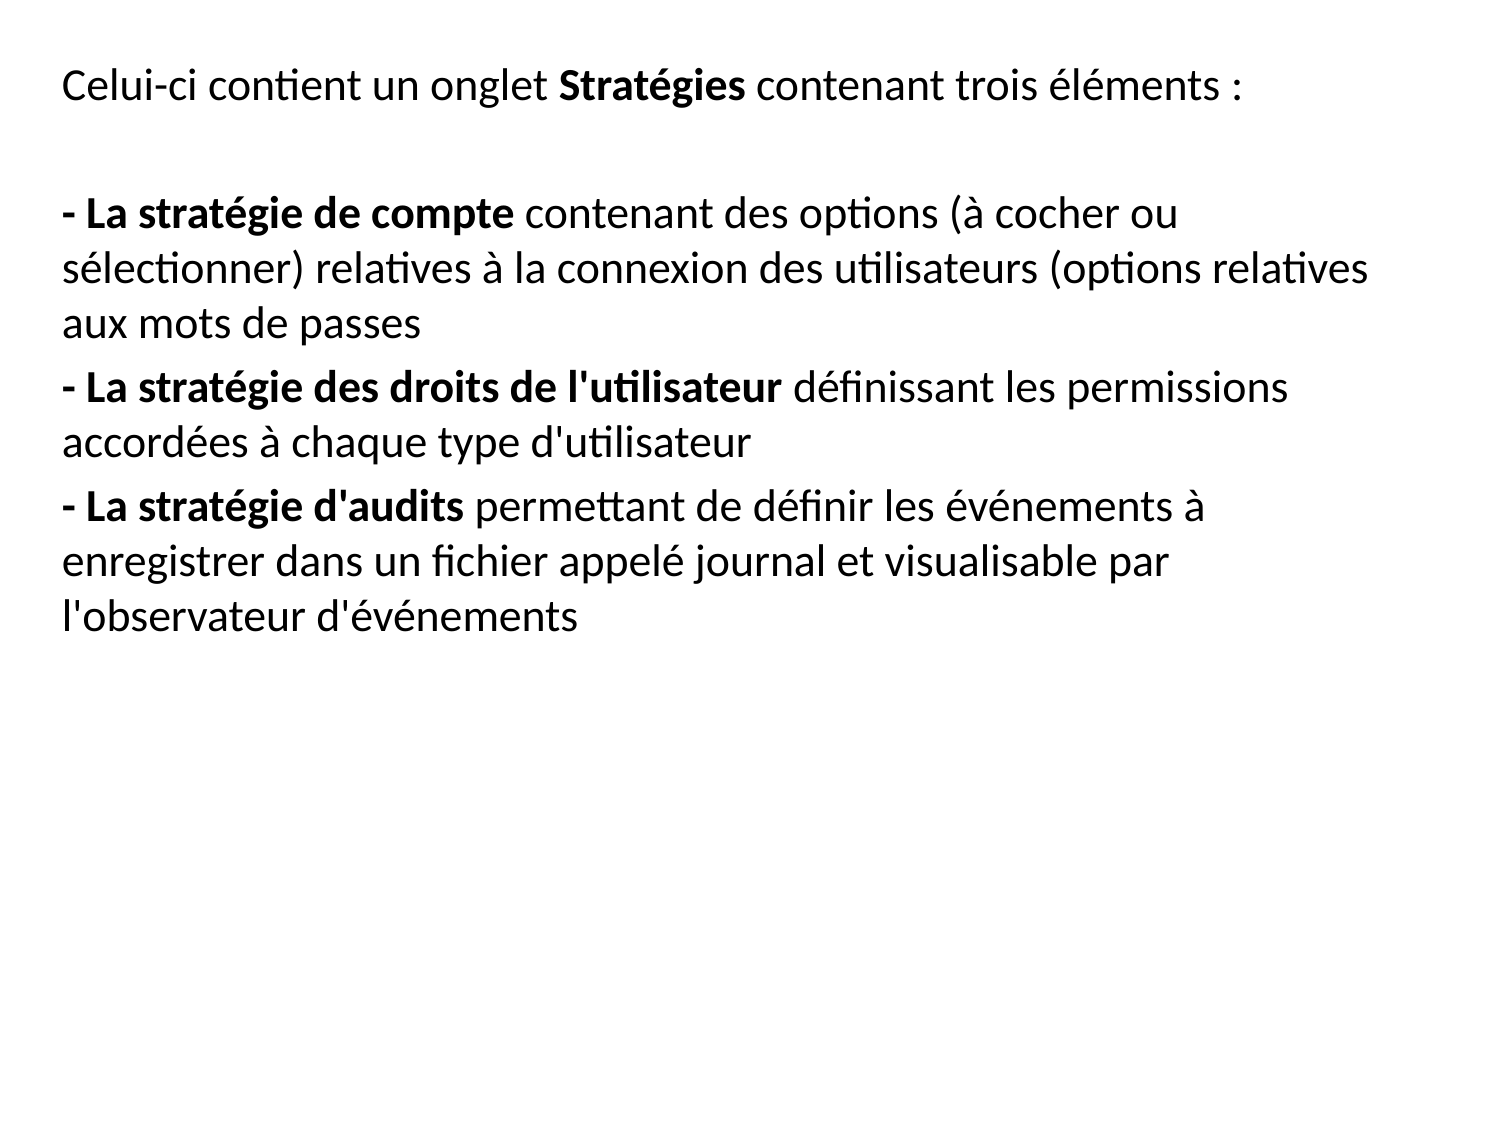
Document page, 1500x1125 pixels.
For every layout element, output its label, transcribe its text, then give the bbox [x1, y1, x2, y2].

subtitle Celui-ci contient un onglet Stratégies contenant trois éléments : - La stratégie de compte contenant des options (à cocher ou sélectionner) relatives à la connexion des utilisateurs (options relatives aux mots de passes - La stratégie des droits de l'utilisateur définissant les permissions accordées à chaque type d'utilisateur - La stratégie d'audits permettant de définir les événements à enregistrer dans un fichier appelé journal et visualisable par l'observateur d'événements [46, 46, 1430, 1067]
